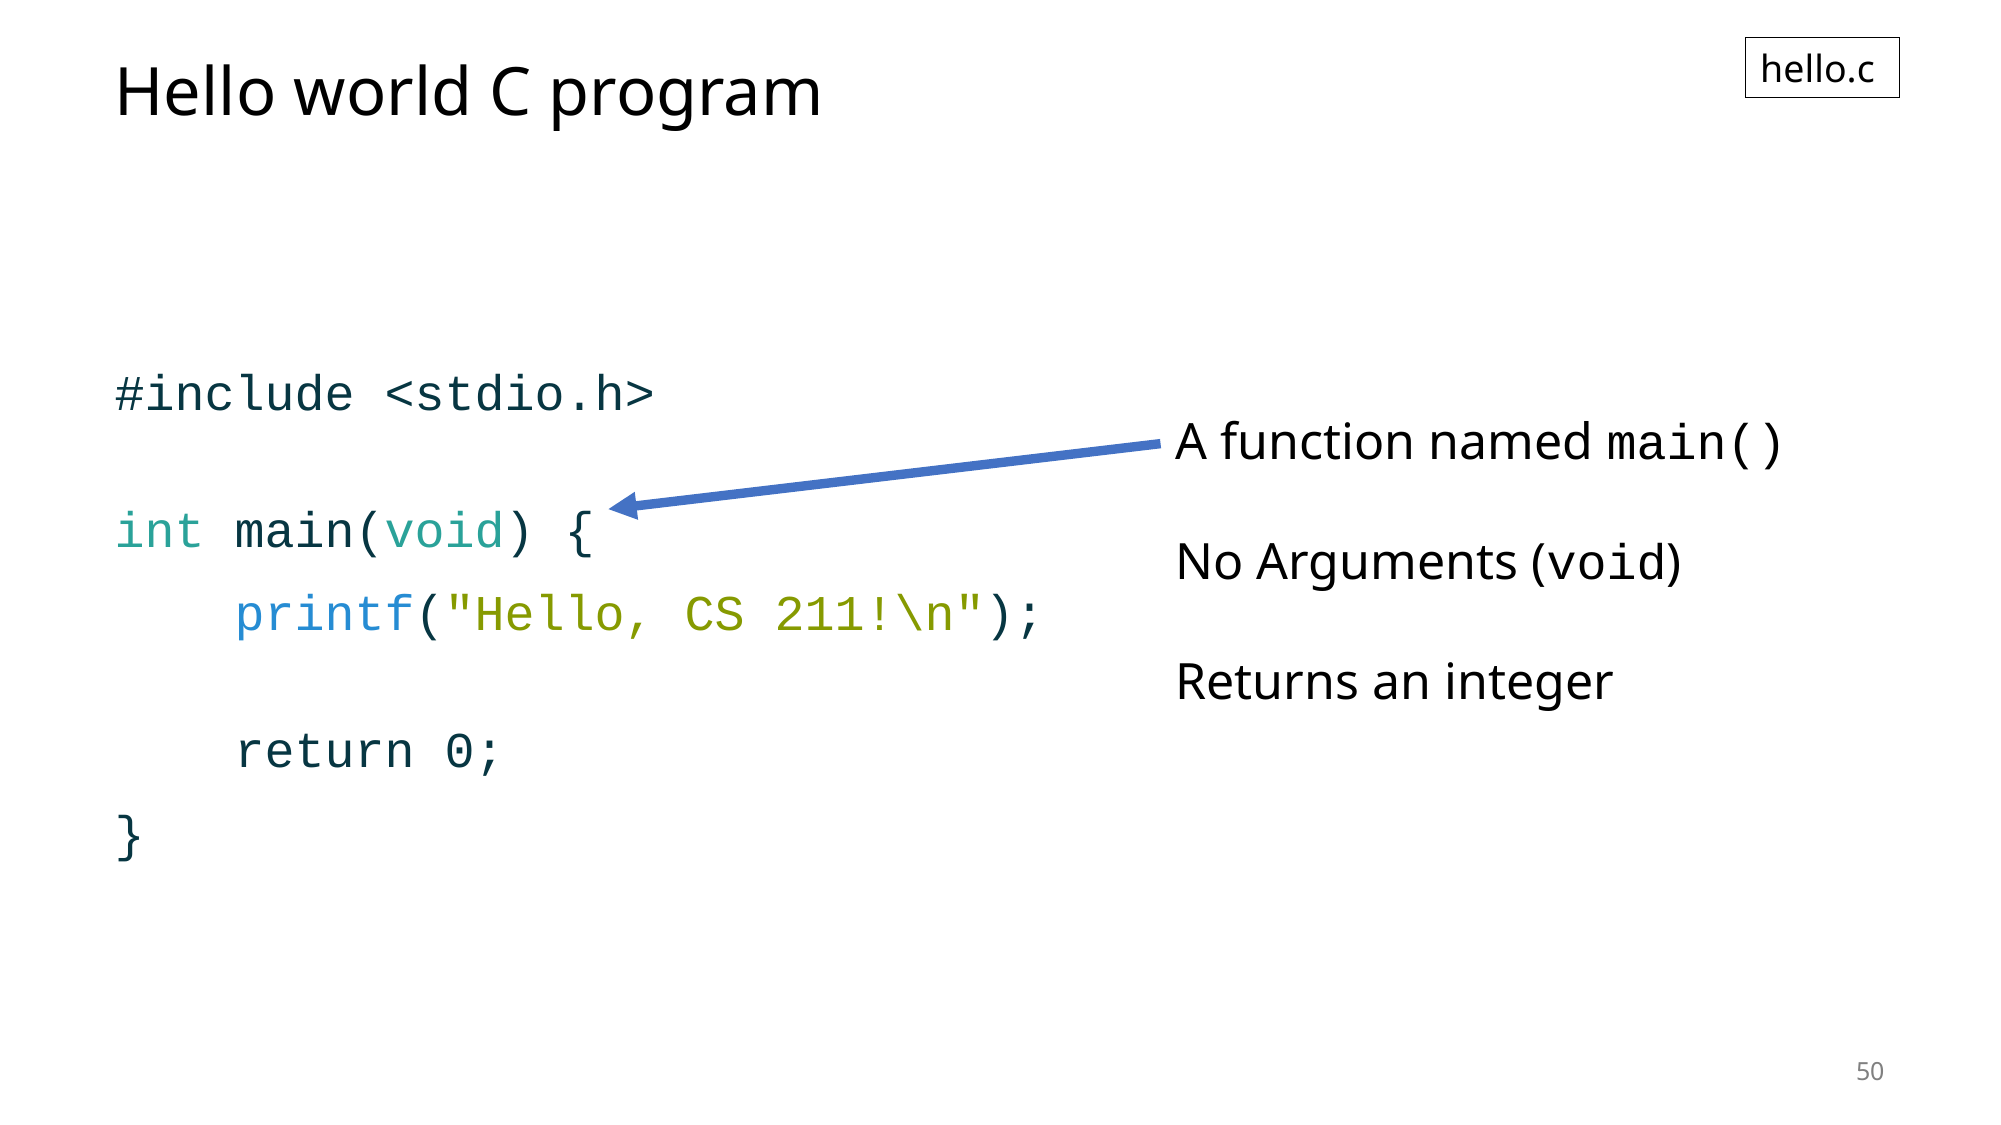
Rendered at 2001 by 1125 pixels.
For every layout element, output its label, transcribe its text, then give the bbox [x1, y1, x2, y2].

title Hello world C program [99, 37, 1900, 150]
text_box hello.c [1745, 37, 1900, 98]
list #include <stdio.h> int main(void) { printf("Hello, CS 211!\n"); return 0; } [99, 187, 1900, 1013]
slide_number 50 [1749, 1042, 1900, 1103]
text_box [608, 443, 1161, 510]
text_box A function named main() No Arguments (void) Returns an integer [1160, 401, 1869, 717]
